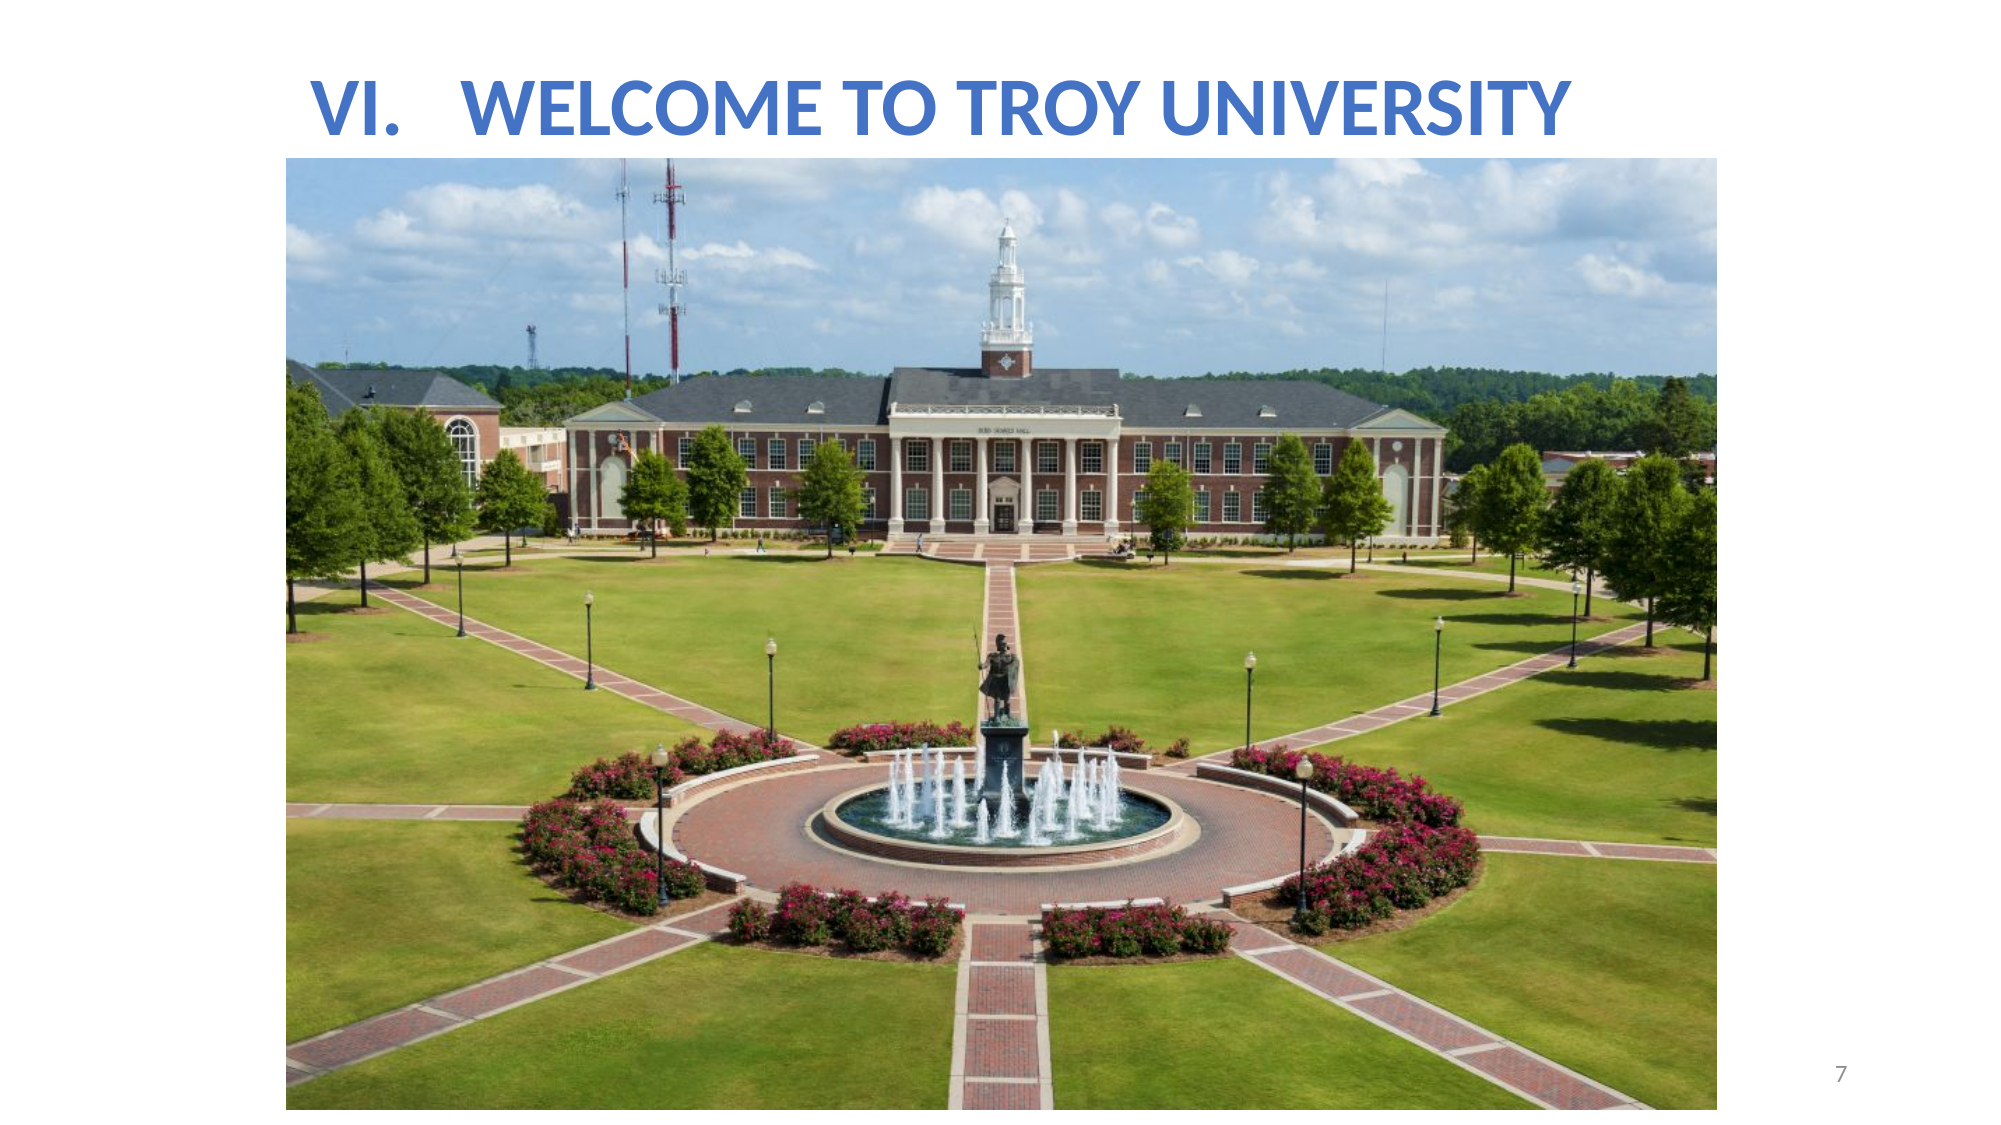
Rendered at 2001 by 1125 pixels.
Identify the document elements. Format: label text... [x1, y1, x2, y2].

slide_number 7 [1717, 1042, 1863, 1103]
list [286, 158, 1717, 1110]
text_box VI. WELCOME TO TROY UNIVERSITY [78, 0, 1804, 218]
